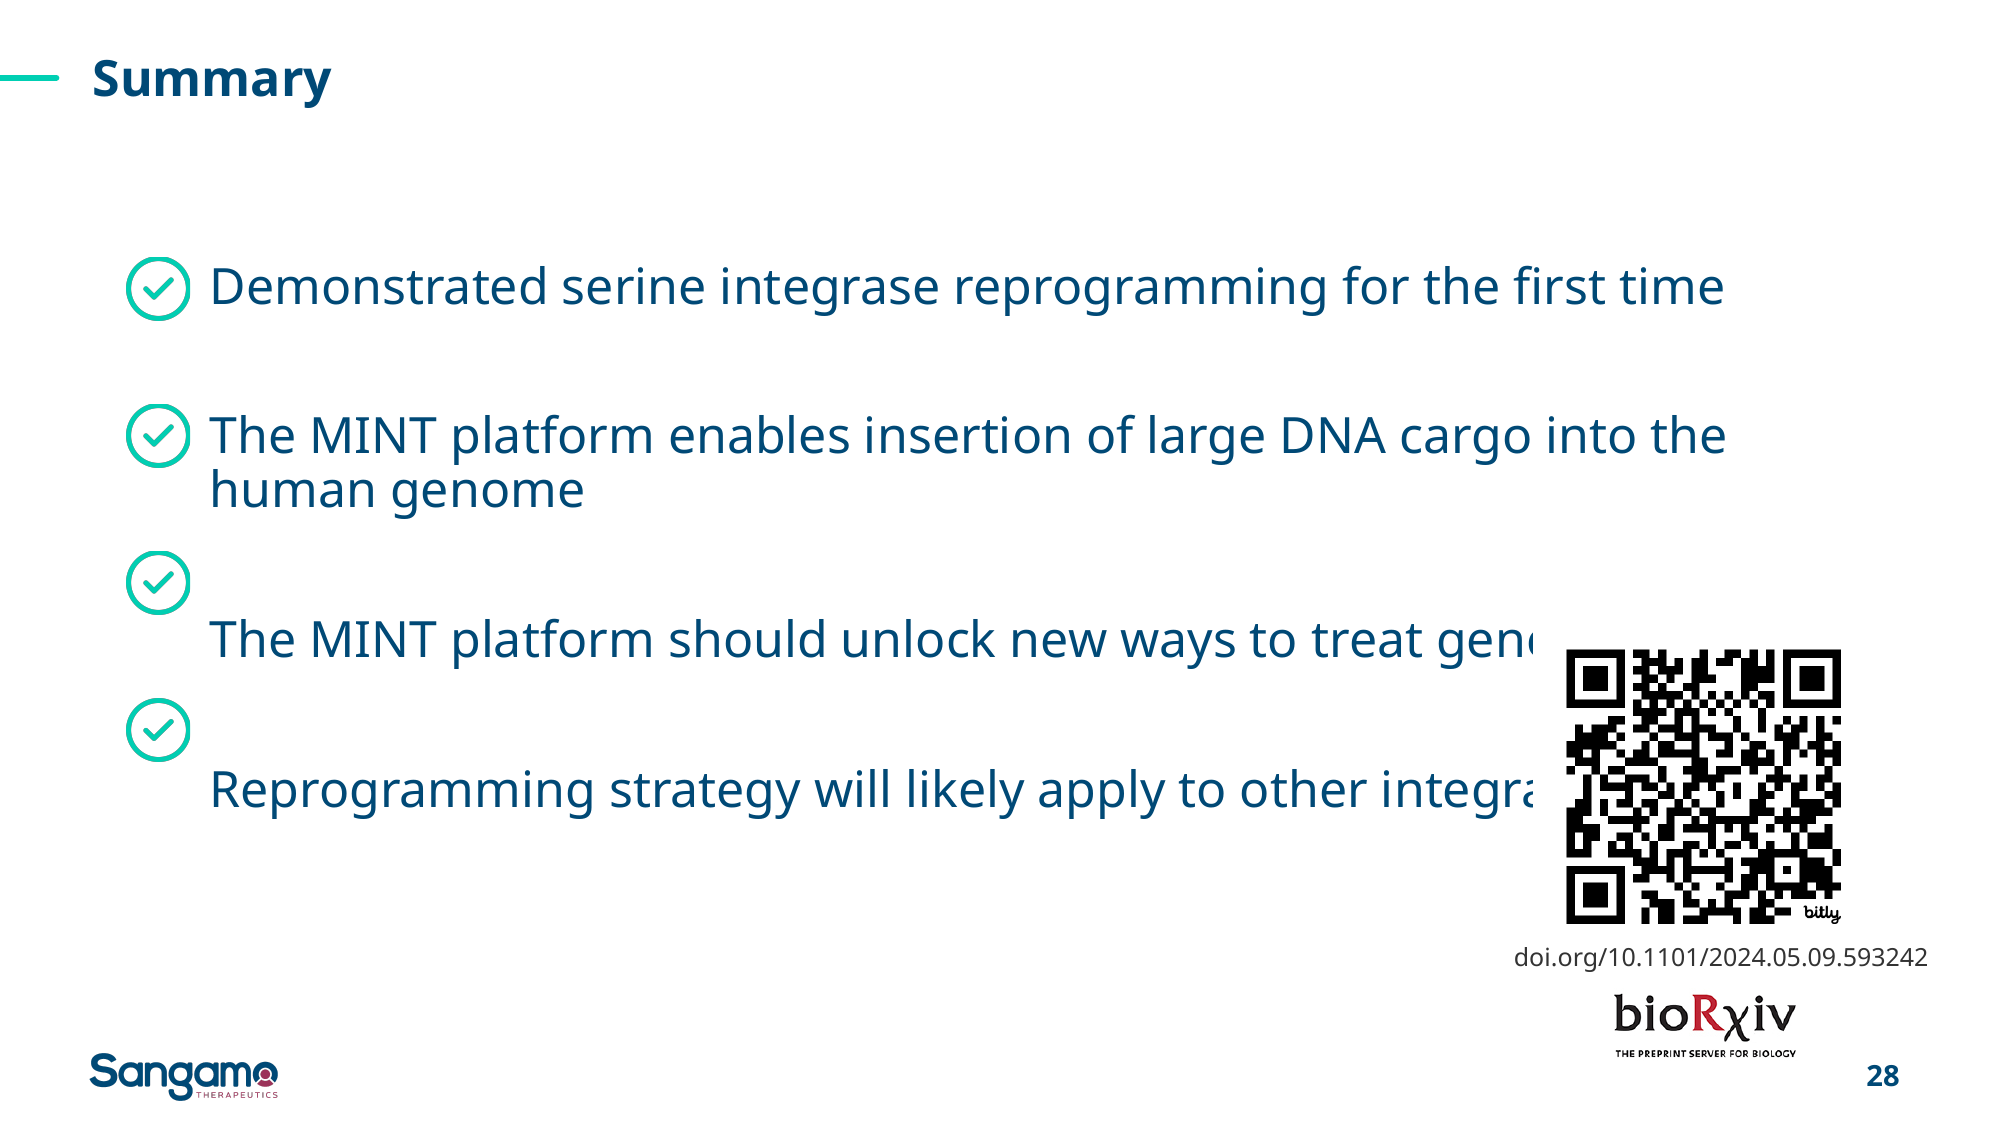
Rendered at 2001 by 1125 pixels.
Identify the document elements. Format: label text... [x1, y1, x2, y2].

list Demonstrated serine integrase reprogramming for the first time The MINT platform enables insertion of large DNA cargo into the human genome The MINT platform should unlock new ways to treat genetic diseases Reprogramming strategy will likely apply to other integrases [209, 261, 1888, 787]
picture [89, 1053, 278, 1101]
picture [126, 698, 191, 762]
title Summary [92, 53, 1903, 158]
picture [1533, 616, 1874, 957]
text_box doi.org/10.1101/2024.05.09.593242 [1498, 934, 2000, 979]
picture [126, 404, 191, 468]
picture [1600, 981, 1807, 1074]
picture [126, 551, 191, 615]
picture [126, 257, 191, 321]
